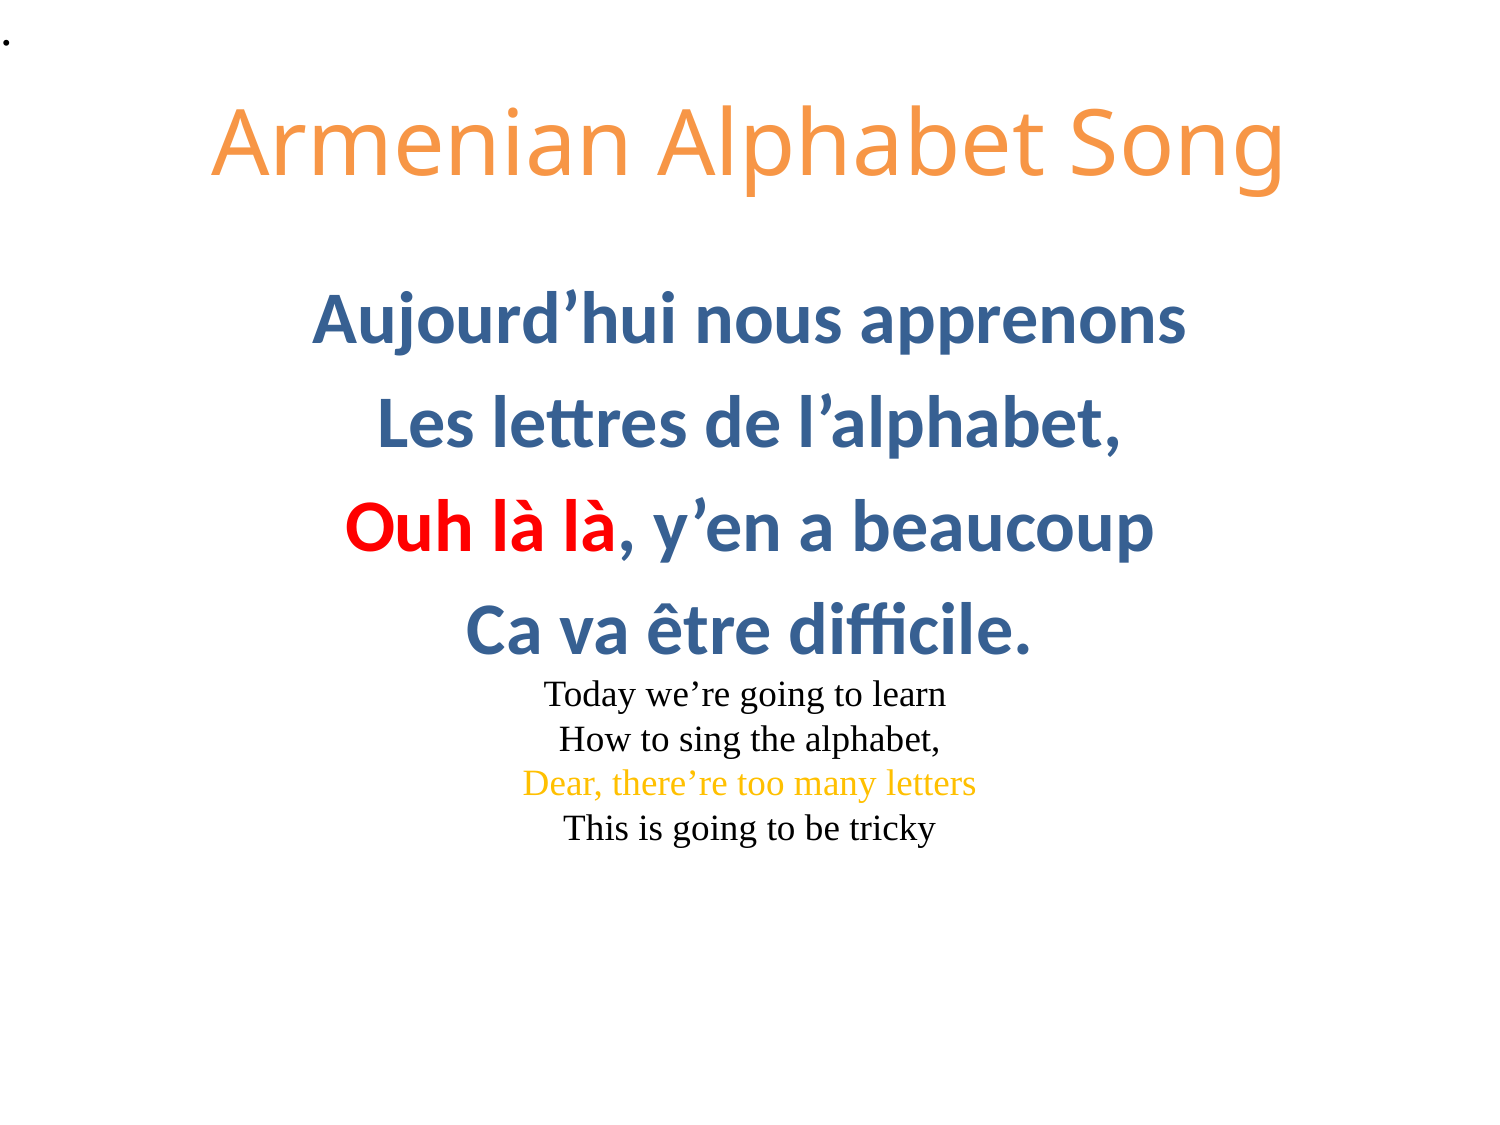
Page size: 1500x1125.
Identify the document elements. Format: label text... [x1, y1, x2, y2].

text_box . [0, 0, 13, 80]
list Aujourd’hui nous apprenons Les lettres de l’alphabet, Ouh là là, y’en a beaucoup Ca va être difficile. Today we’re going to learn How to sing the alphabet, Dear, there’re too many letters This is going to be tricky [75, 262, 1425, 858]
title Armenian Alphabet Song [75, 45, 1425, 233]
